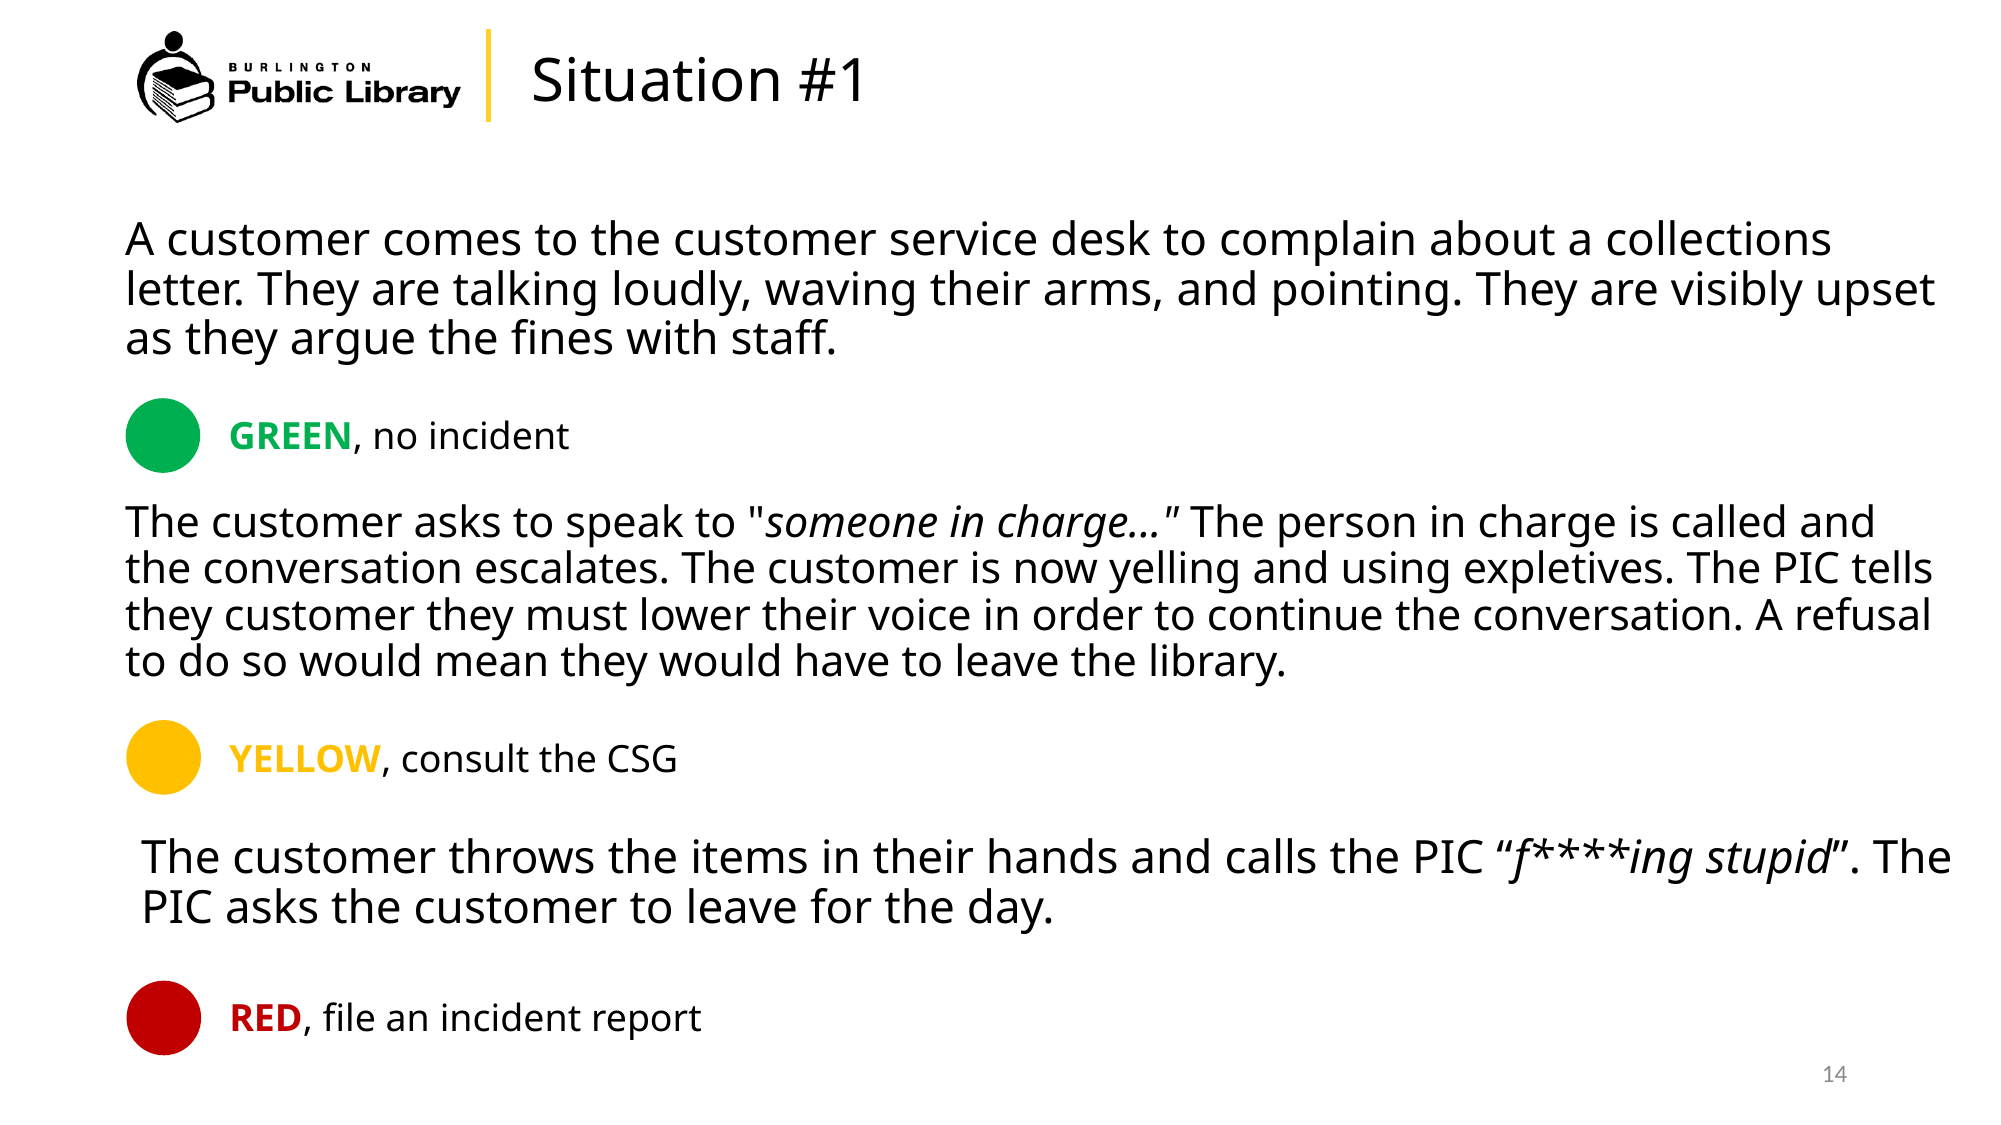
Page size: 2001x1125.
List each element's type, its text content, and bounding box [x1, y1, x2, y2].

text_box The customer asks to speak to "someone in charge..." The person in charge is called and the conversation escalates. The customer is now yelling and using expletives. The PIC tells they customer they must lower their voice in order to continue the conversation. A refusal to do so would mean they would have to leave the library. [110, 492, 1960, 728]
text_box The customer throws the items in their hands and calls the PIC “f****ing stupid”. The PIC asks the customer to leave for the day. [126, 827, 1976, 964]
slide_number 14 [1412, 1042, 1863, 1103]
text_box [126, 980, 736, 1056]
picture [137, 31, 461, 123]
title Situation #1 [516, 42, 1865, 123]
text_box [125, 398, 664, 473]
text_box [126, 720, 715, 795]
text_box A customer comes to the customer service desk to complain about a collections letter. They are talking loudly, waving their arms, and pointing. They are visibly upset as they argue the fines with staff. [110, 208, 1960, 402]
